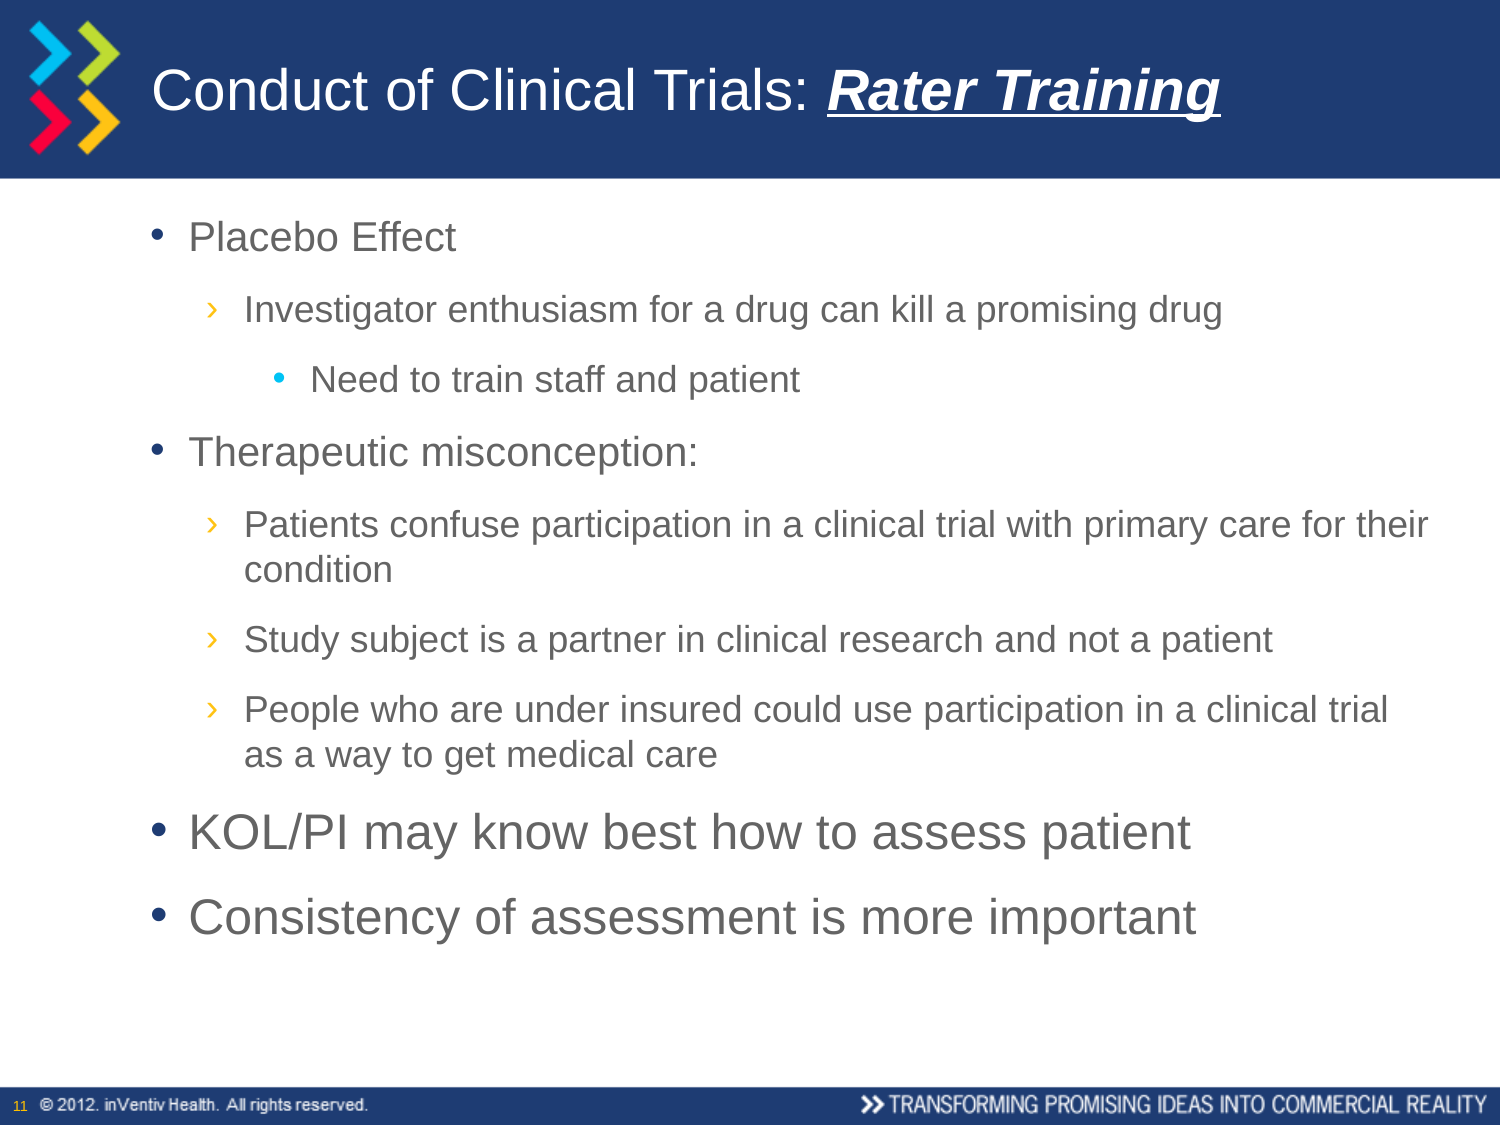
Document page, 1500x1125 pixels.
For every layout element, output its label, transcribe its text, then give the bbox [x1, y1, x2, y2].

list Placebo Effect Investigator enthusiasm for a drug can kill a promising drug Need to train staff and patient Therapeutic misconception: Patients confuse participation in a clinical trial with primary care for their condition Study subject is a partner in clinical research and not a patient People who are under insured could use participation in a clinical trial as a way to get medical care KOL/PI may know best how to assess patient Consistency of assessment is more important [134, 201, 1453, 1026]
picture [0, 0, 1500, 1125]
title Conduct of Clinical Trials: Rater Training [136, 44, 1453, 131]
